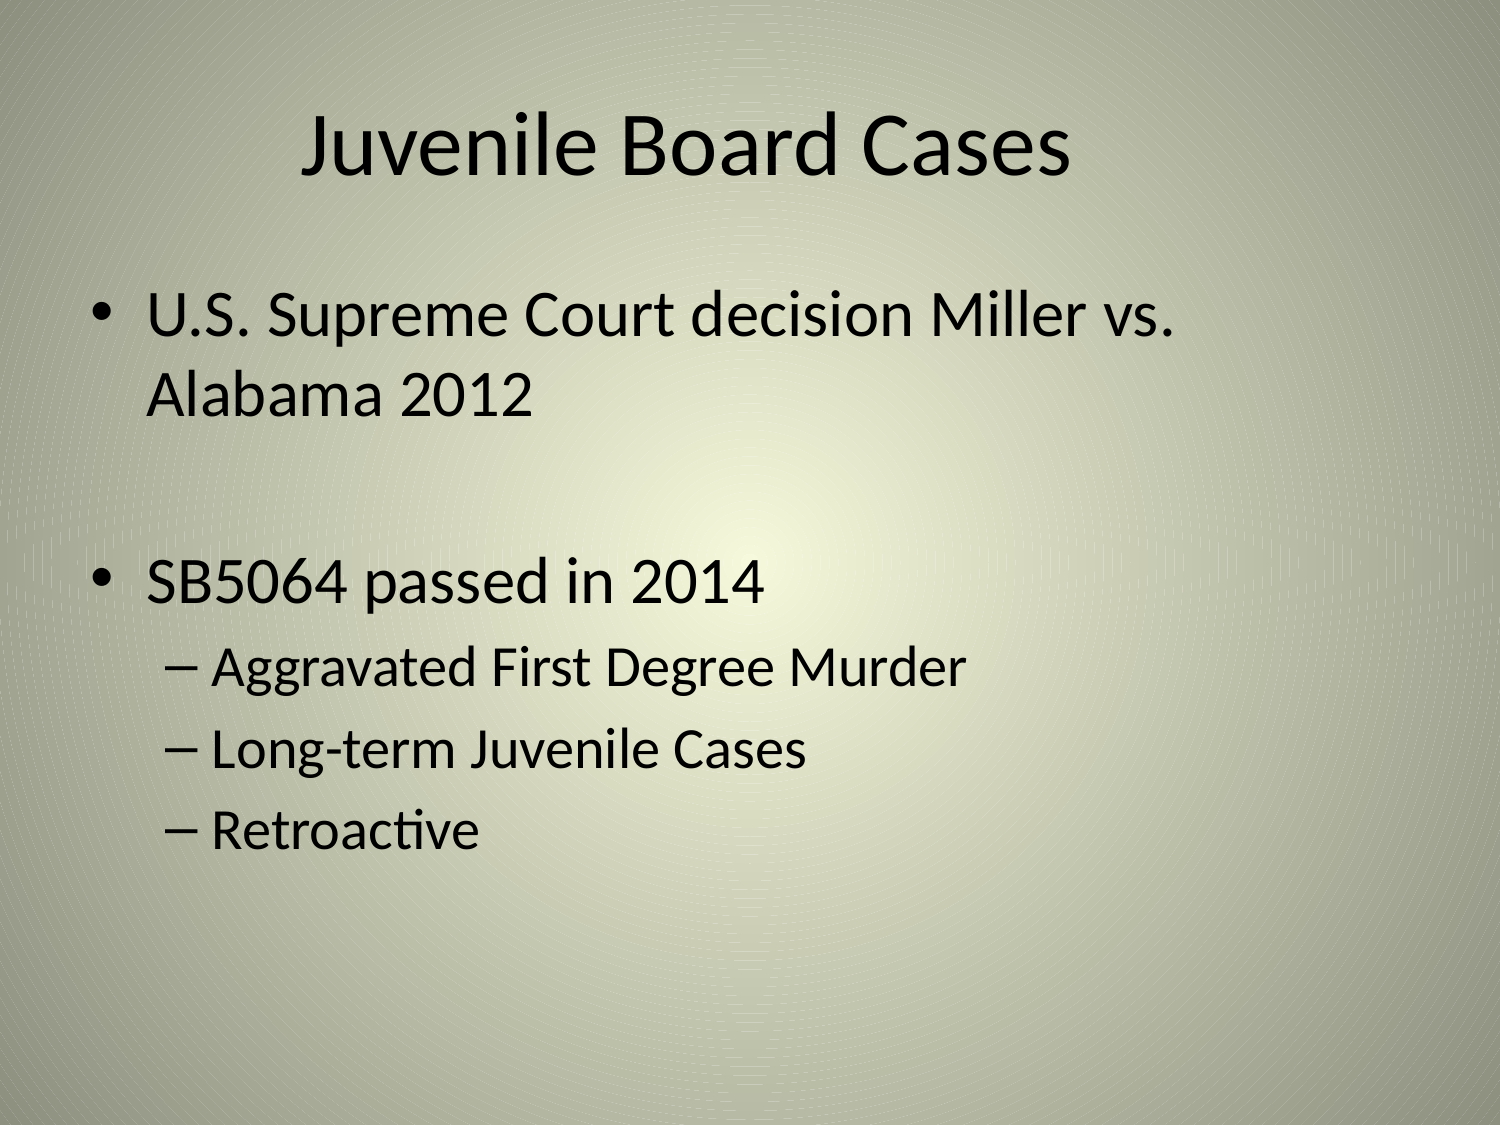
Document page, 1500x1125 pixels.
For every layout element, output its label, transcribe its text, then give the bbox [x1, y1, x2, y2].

title Juvenile Board Cases [75, 45, 1425, 233]
list U.S. Supreme Court decision Miller vs. Alabama 2012 SB5064 passed in 2014 Aggravated First Degree Murder Long-term Juvenile Cases Retroactive [75, 262, 1425, 1005]
